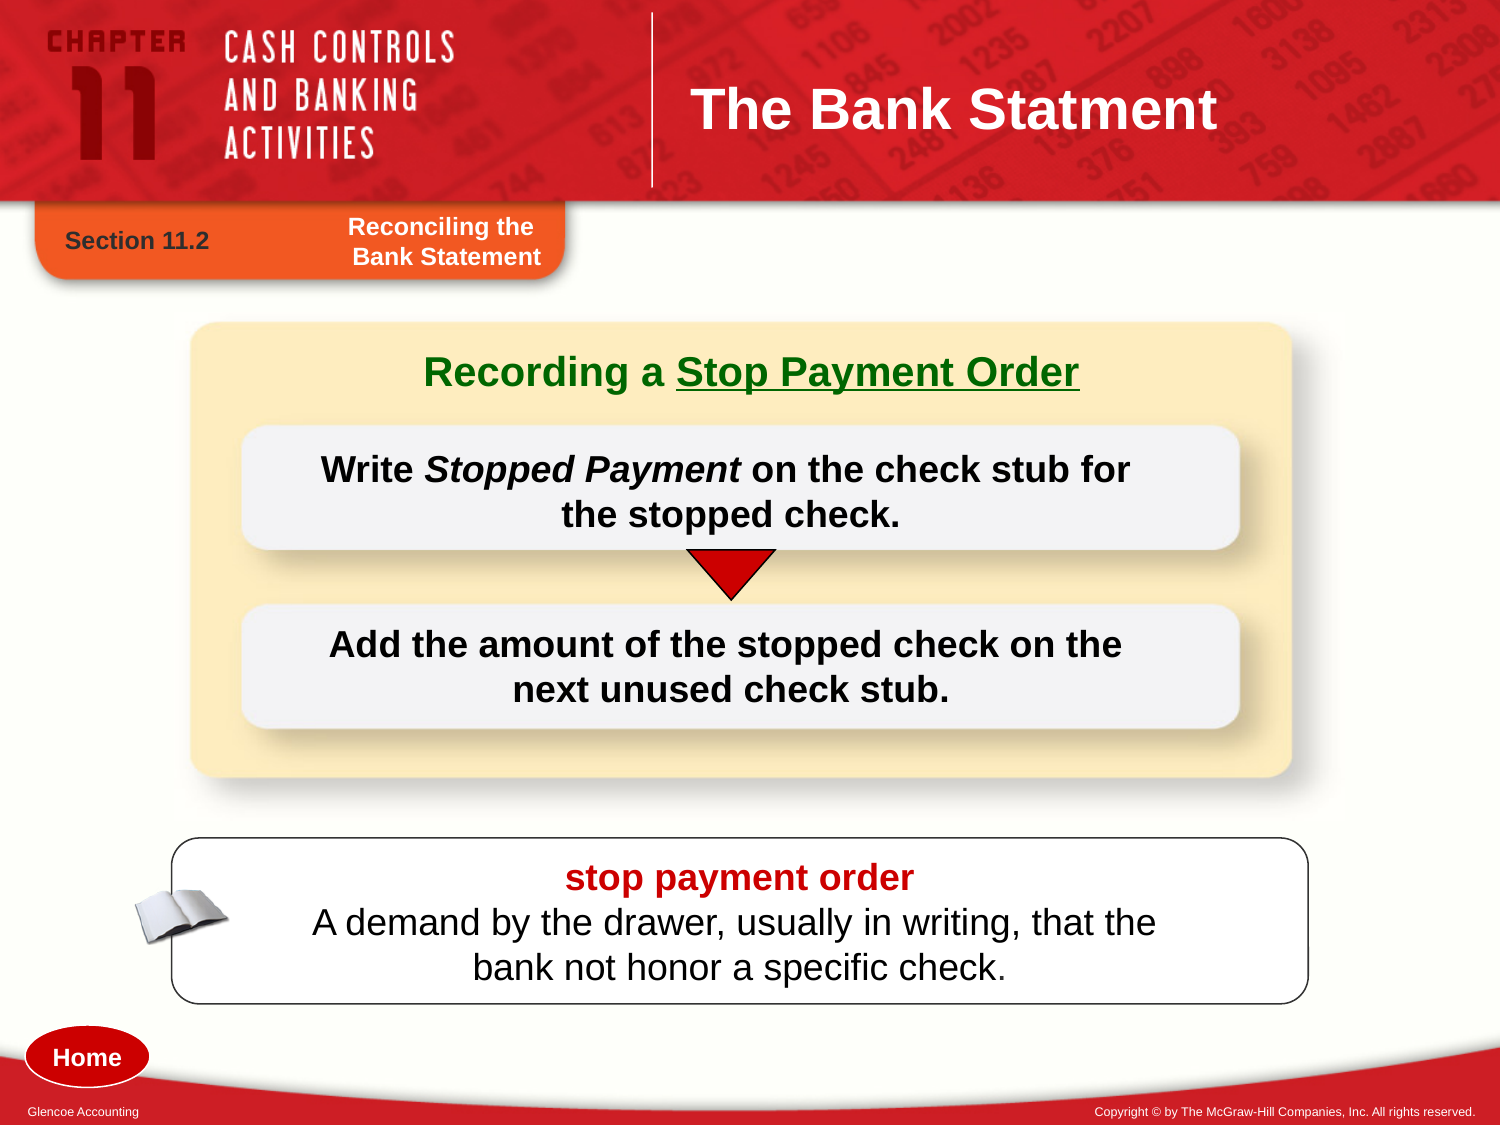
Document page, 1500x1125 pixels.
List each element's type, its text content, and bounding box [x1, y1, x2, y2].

text_box Home [24, 1024, 151, 1088]
text_box Reconciling the Bank Statement [206, 203, 557, 278]
picture [0, 0, 1500, 1125]
text_box stop payment order A demand by the drawer, usually in writing, that the bank not honor a specific check. [171, 837, 1309, 1004]
title The Bank Statment [675, 24, 1494, 188]
text_box Section 11.2 [49, 217, 263, 263]
footer Glencoe Accounting [12, 1096, 438, 1122]
